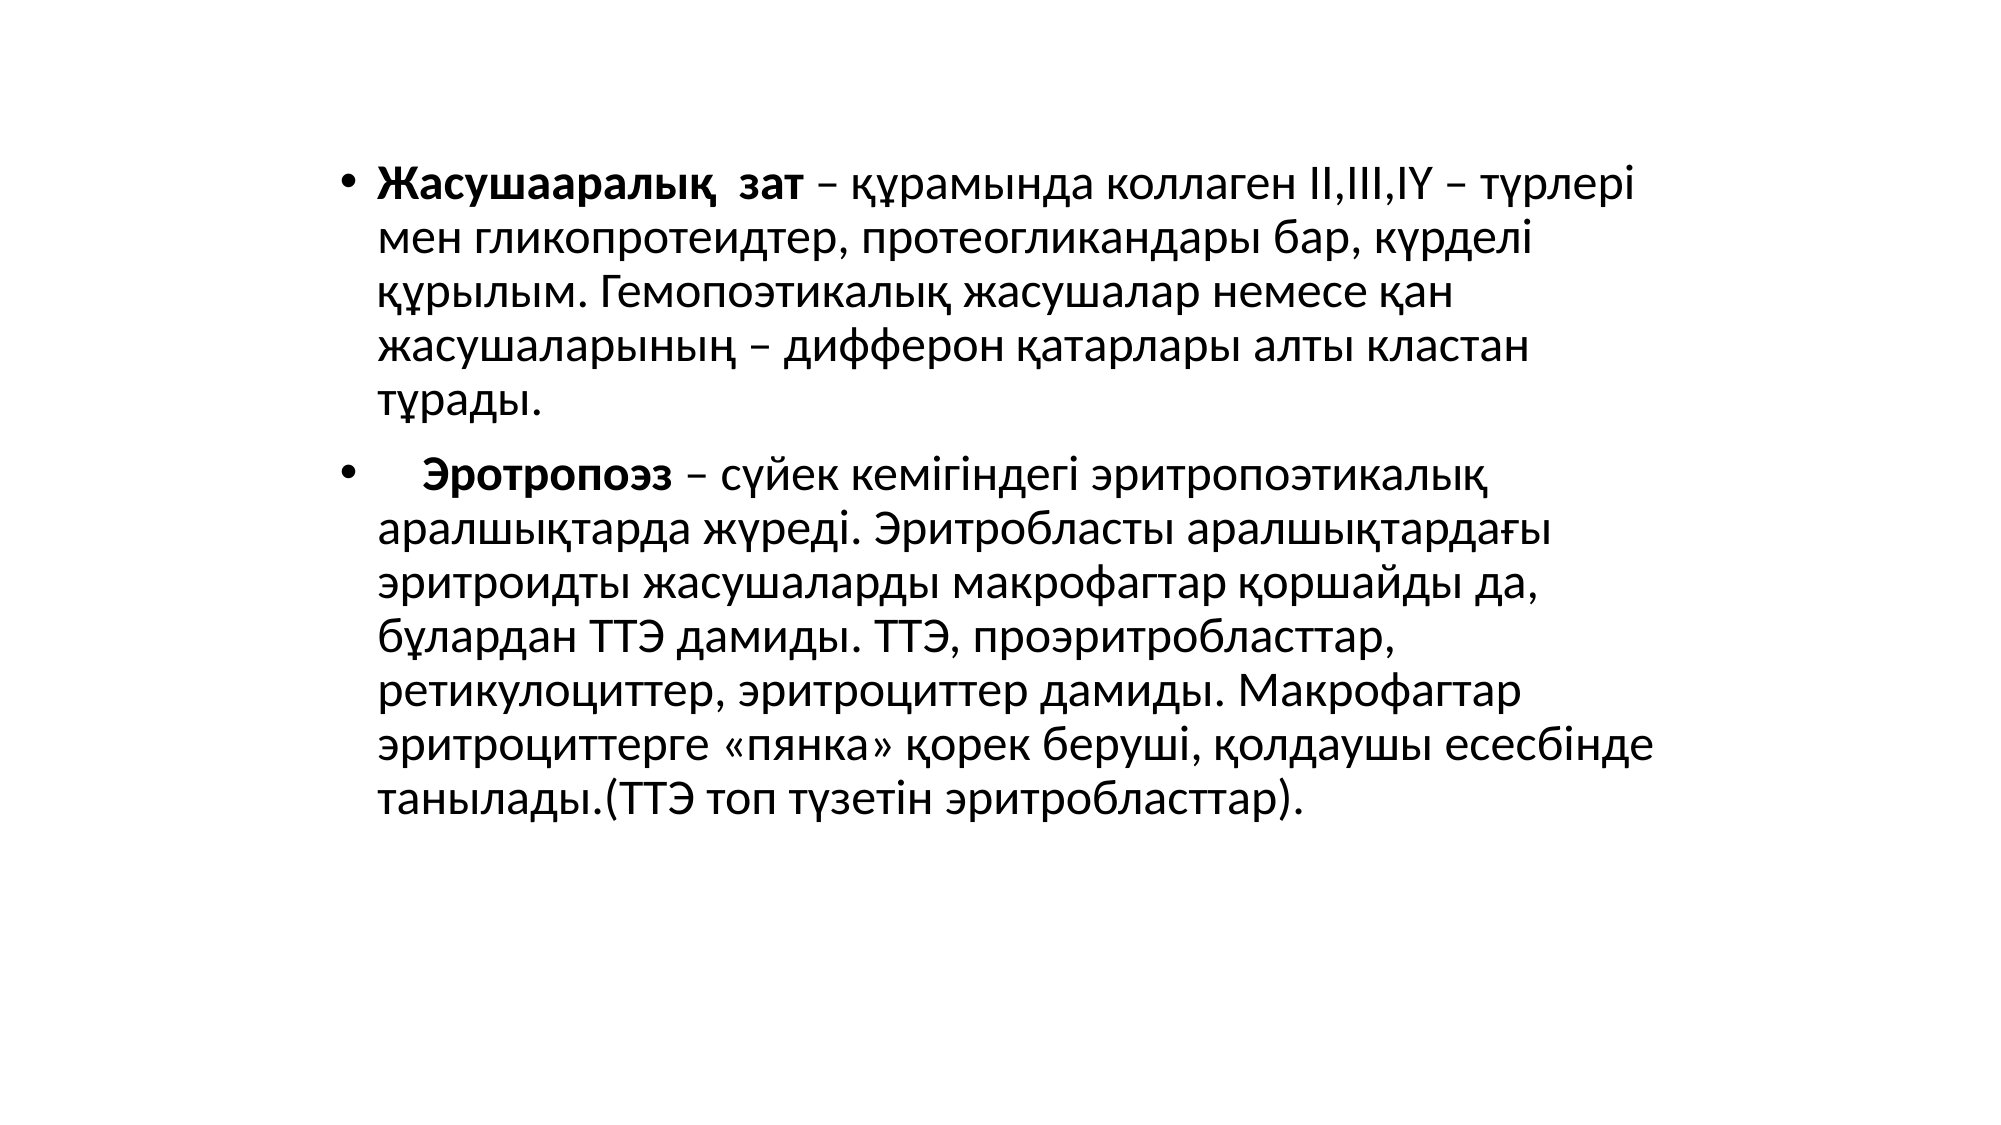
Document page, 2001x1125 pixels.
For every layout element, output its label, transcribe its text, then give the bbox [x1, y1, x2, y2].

list Жасушааралық зат – құрамында коллаген II,III,IY – түрлері мен гликопротеидтер, протеогликандары бар, күрделі құрылым. Гемопоэтикалық жасушалар немесе қан жасушаларының – дифферон қатарлары алты кластан тұрады. Эротропоэз – сүйек кемігіндегі эритропоэтикалық аралшықтарда жүреді. Эритробласты аралшықтардағы эритроидты жасушаларды макрофагтар қоршайды да, бұлардан ТТЭ дамиды. ТТЭ, проэритробласттар, ретикулоциттер, эритроциттер дамиды. Макрофагтар эритроциттерге «пянка» қорек беруші, қолдаушы есесбінде танылады.(ТТЭ топ түзетін эритробласттар). [324, 149, 1675, 1005]
